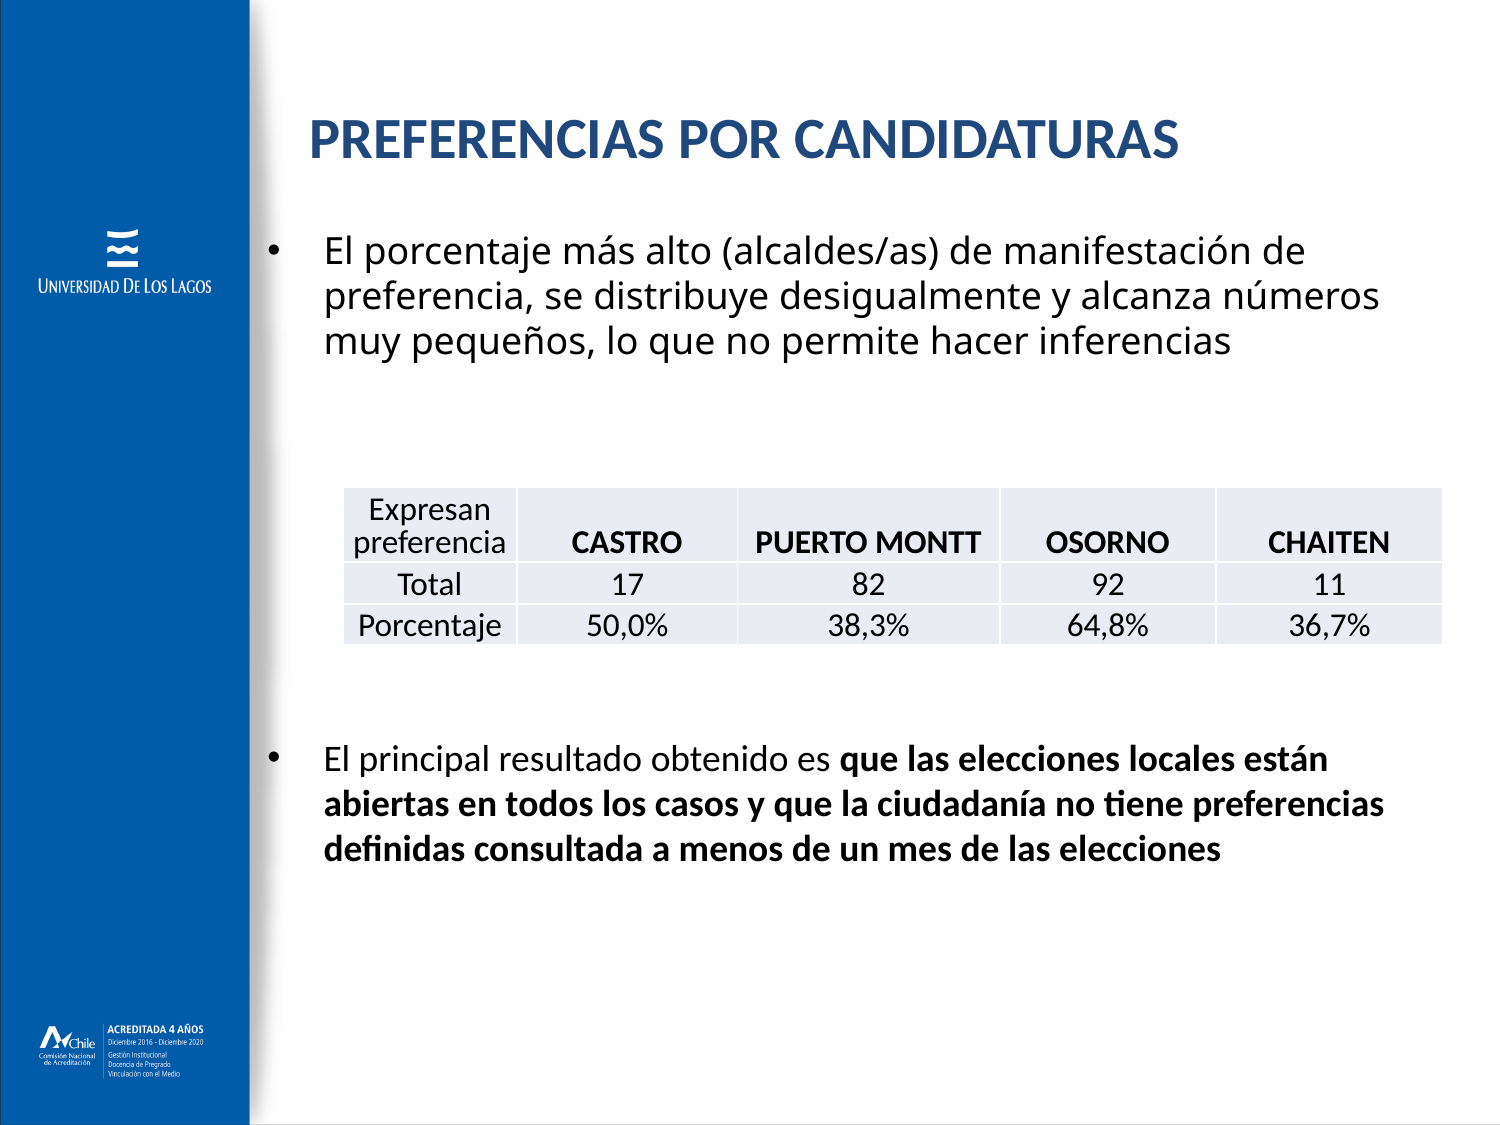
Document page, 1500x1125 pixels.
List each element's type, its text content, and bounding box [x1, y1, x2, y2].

table_header Expresan preferencia [344, 488, 516, 561]
picture [0, 0, 1500, 1125]
table_header CHAITEN [1217, 488, 1442, 561]
table_cell 38,3% [738, 605, 999, 644]
table_cell 11 [1217, 563, 1442, 603]
table_cell 17 [518, 563, 737, 603]
table_cell Total [344, 563, 516, 603]
table_cell 82 [738, 563, 999, 603]
table_header PUERTO MONTT [738, 488, 999, 561]
table_cell 64,8% [1001, 605, 1215, 644]
list El porcentaje más alto (alcaldes/as) de manifestación de preferencia, se distribuye desigualmente y alcanza números muy pequeños, lo que no permite hacer inferencias [252, 219, 1425, 434]
table_header CASTRO [518, 488, 737, 561]
table_cell Porcentaje [344, 605, 516, 644]
table_header OSORNO [1001, 488, 1215, 561]
table_cell 92 [1001, 563, 1215, 603]
table_cell 50,0% [518, 605, 737, 644]
table_cell 36,7% [1217, 605, 1442, 644]
text_box El principal resultado obtenido es que las elecciones locales están abiertas en todos los casos y que la ciudadanía no tiene preferencias definidas consultada a menos de un mes de las elecciones [252, 674, 1425, 975]
title PREFERENCIAS POR CANDIDATURAS [294, 41, 1468, 229]
